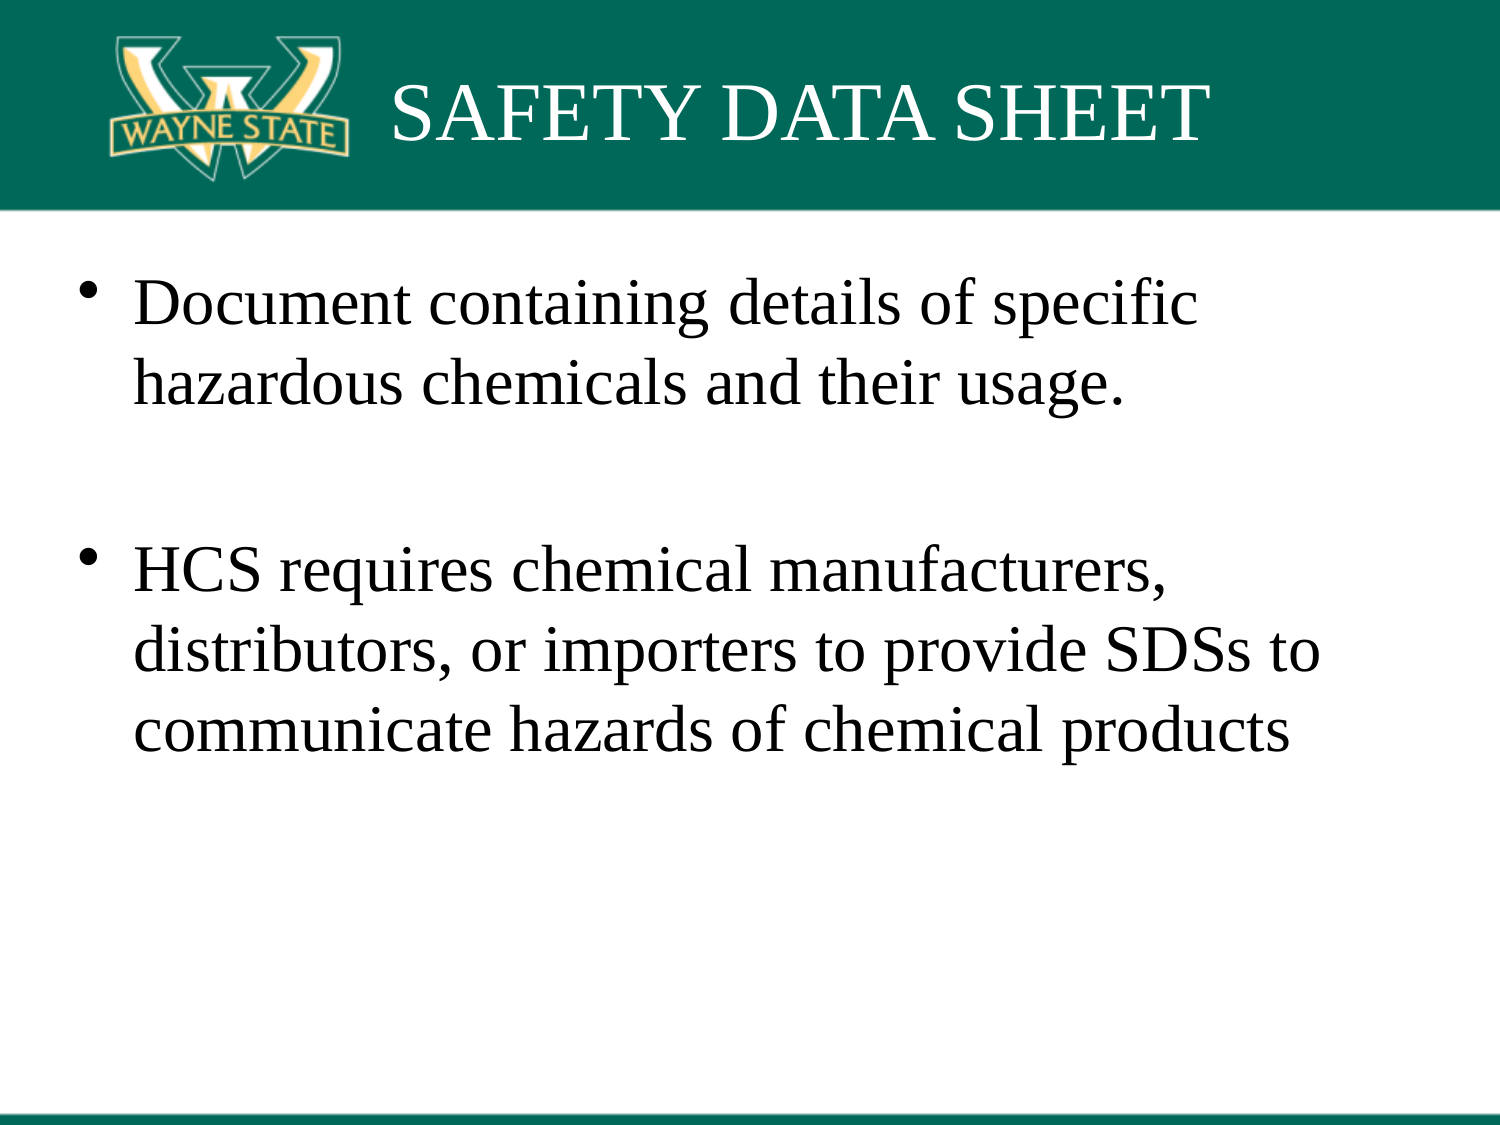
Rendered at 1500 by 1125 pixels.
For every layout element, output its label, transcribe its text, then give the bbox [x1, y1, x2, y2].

title SAFETY DATA SHEET [125, 50, 1475, 175]
picture [0, 0, 1500, 1125]
list Document containing details of specific hazardous chemicals and their usage. HCS requires chemical manufacturers, distributors, or importers to provide SDSs to communicate hazards of chemical products [62, 249, 1463, 1038]
